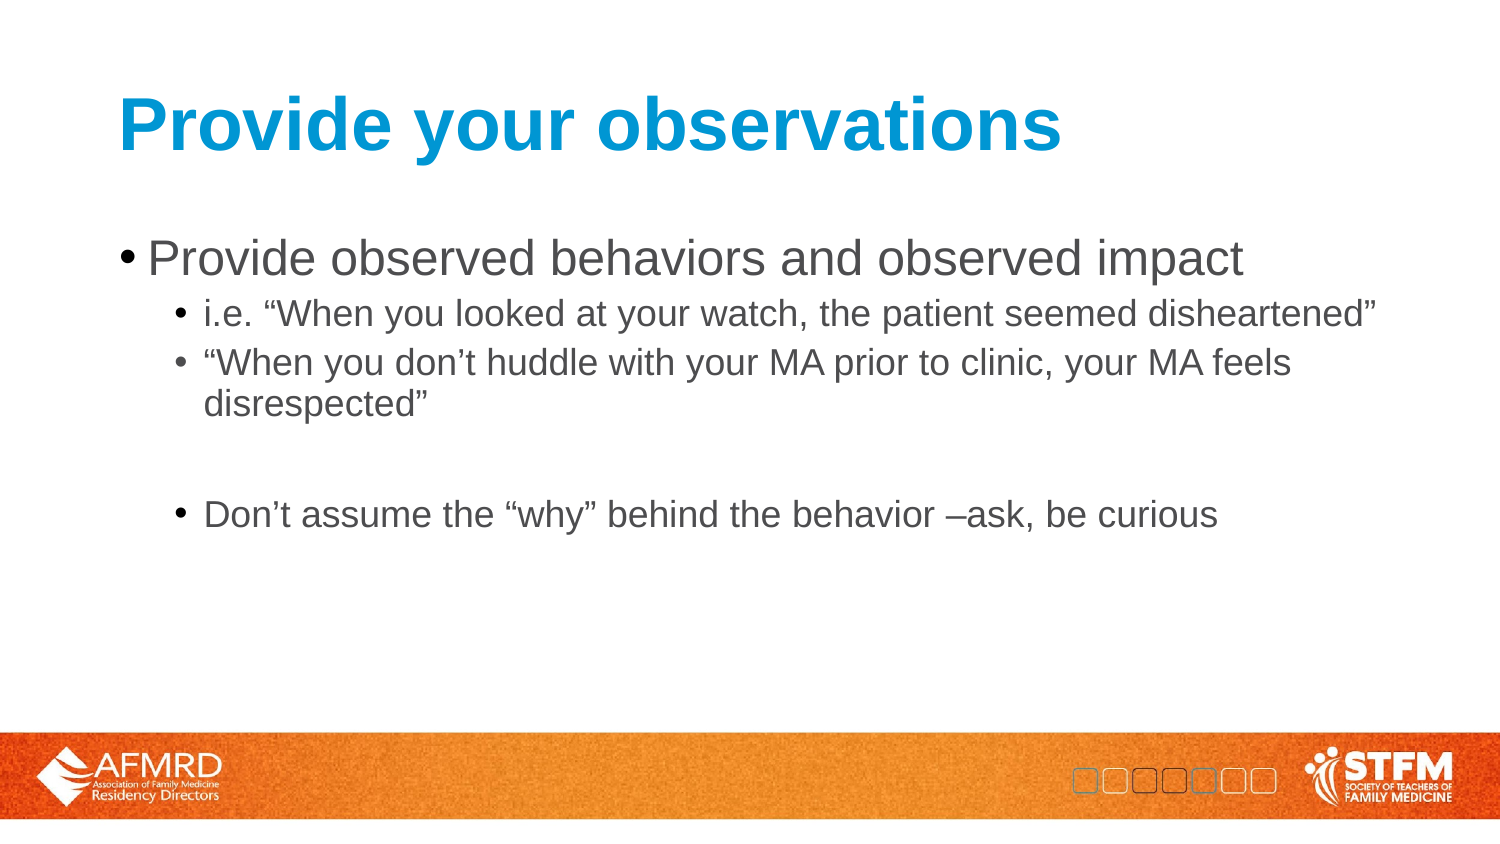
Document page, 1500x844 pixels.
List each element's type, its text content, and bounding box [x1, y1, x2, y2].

title Provide your observations [103, 45, 1397, 209]
list Provide observed behaviors and observed impact i.e. “When you looked at your watch, the patient seemed disheartened” “When you don’t huddle with your MA prior to clinic, your MA feels disrespected” Don’t assume the “why” behind the behavior –ask, be curious [103, 224, 1397, 760]
picture [0, 0, 1500, 844]
